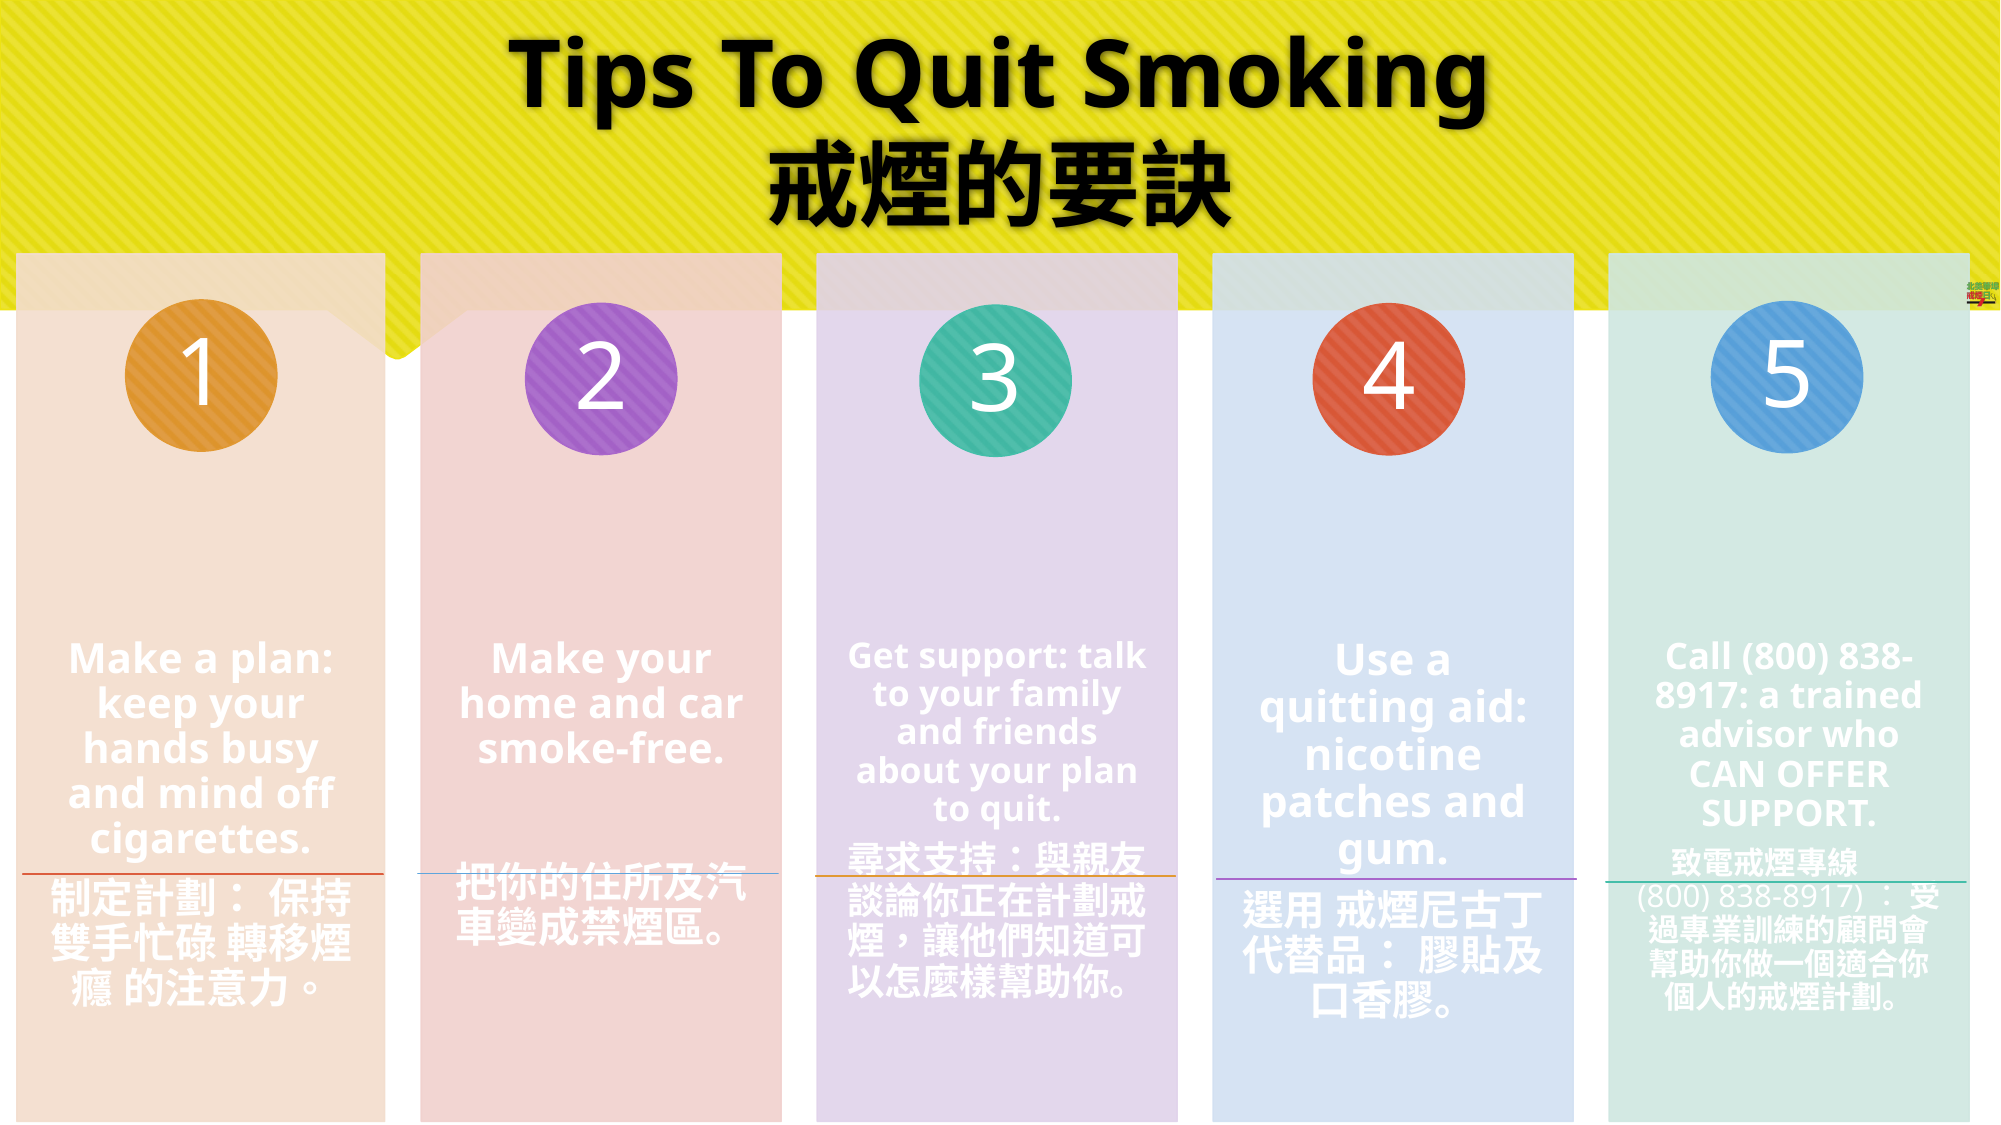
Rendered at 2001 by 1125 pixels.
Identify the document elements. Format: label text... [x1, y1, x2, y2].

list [16, 294, 1970, 1082]
title Tips To Quit Smoking 戒煙的要訣 [0, 4, 2000, 247]
picture [1964, 281, 2000, 308]
